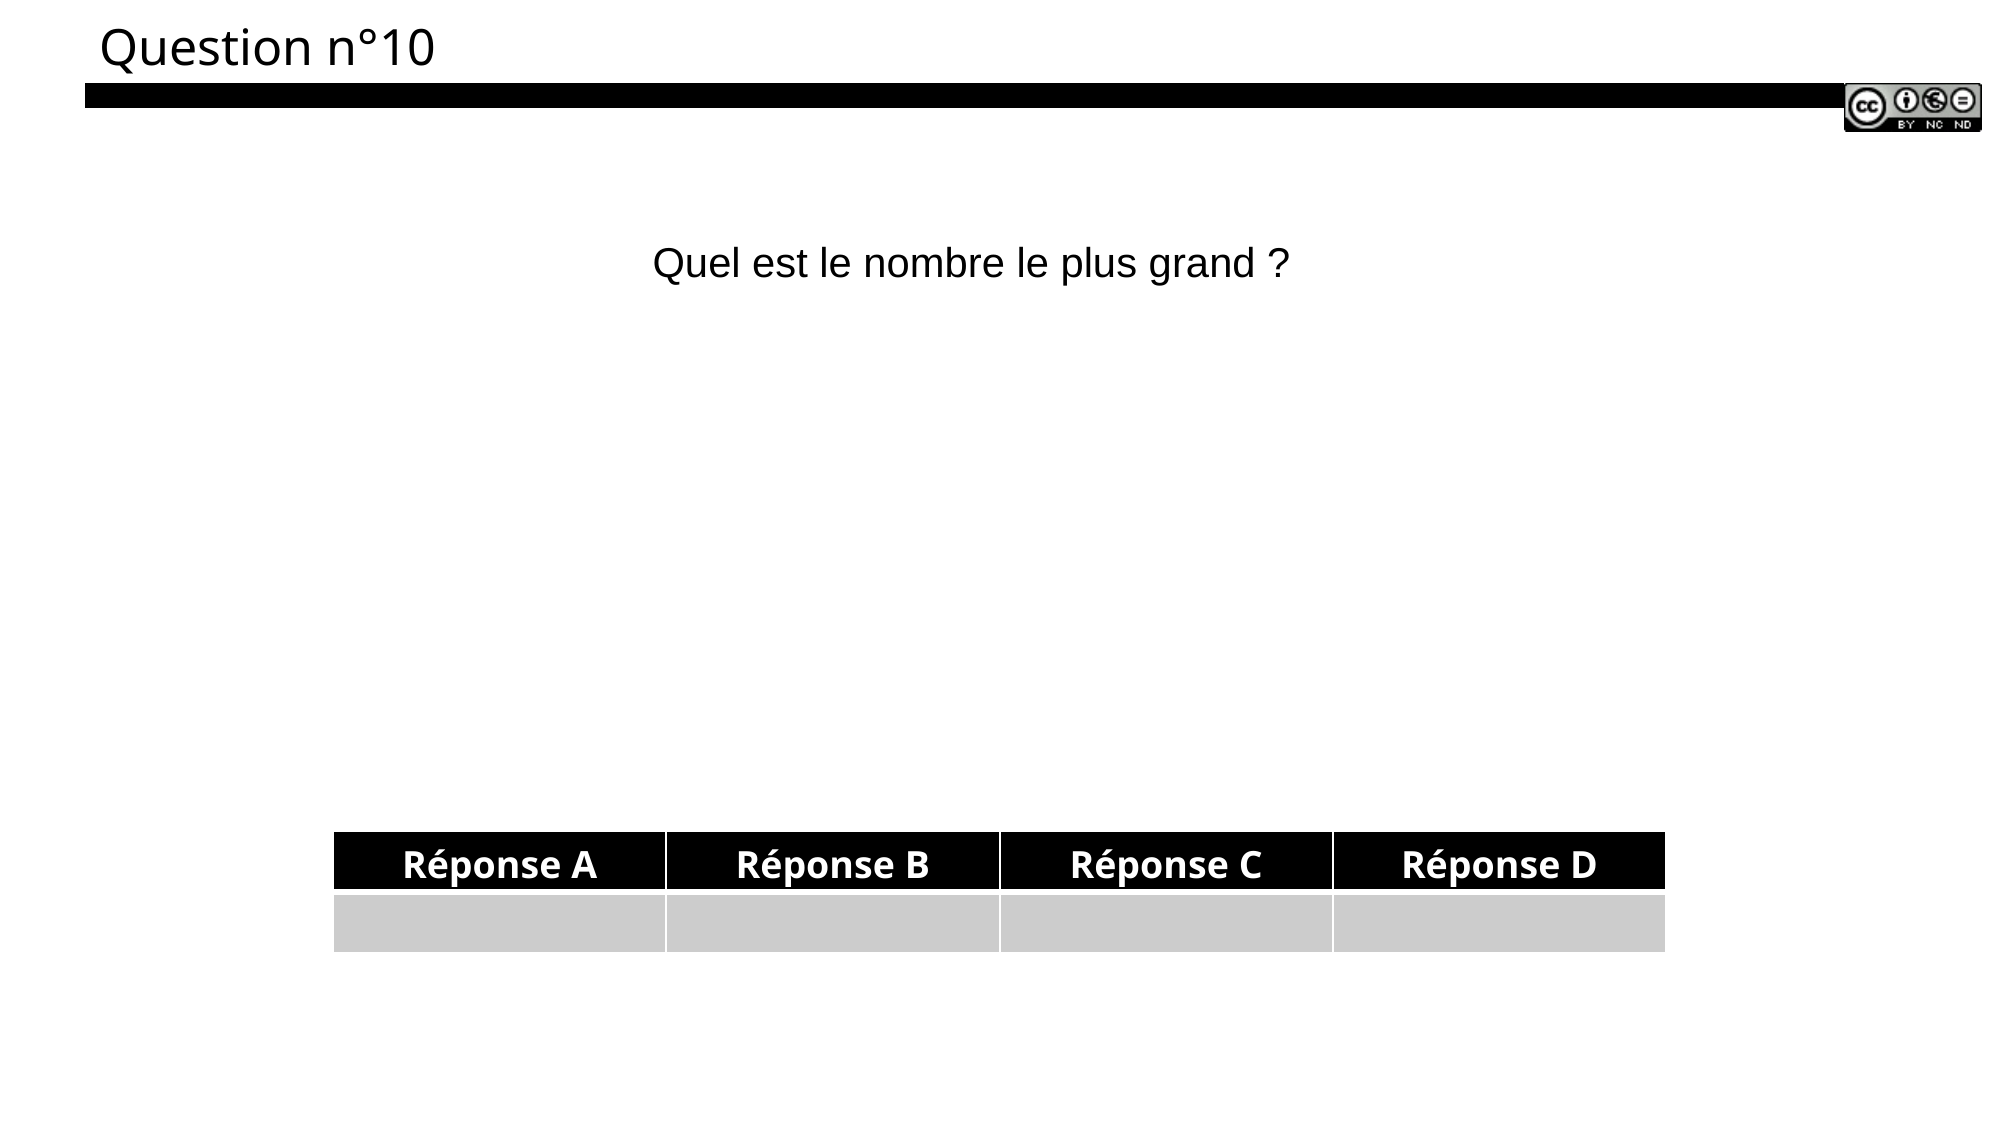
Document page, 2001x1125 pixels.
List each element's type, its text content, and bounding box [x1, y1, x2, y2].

text_box Quel est le nombre le plus grand ? [637, 228, 1318, 293]
text_box Question n°10 [84, 7, 816, 83]
text_box [83, 82, 1843, 109]
picture [1843, 82, 1983, 133]
text_box [0, 0, 2000, 1125]
